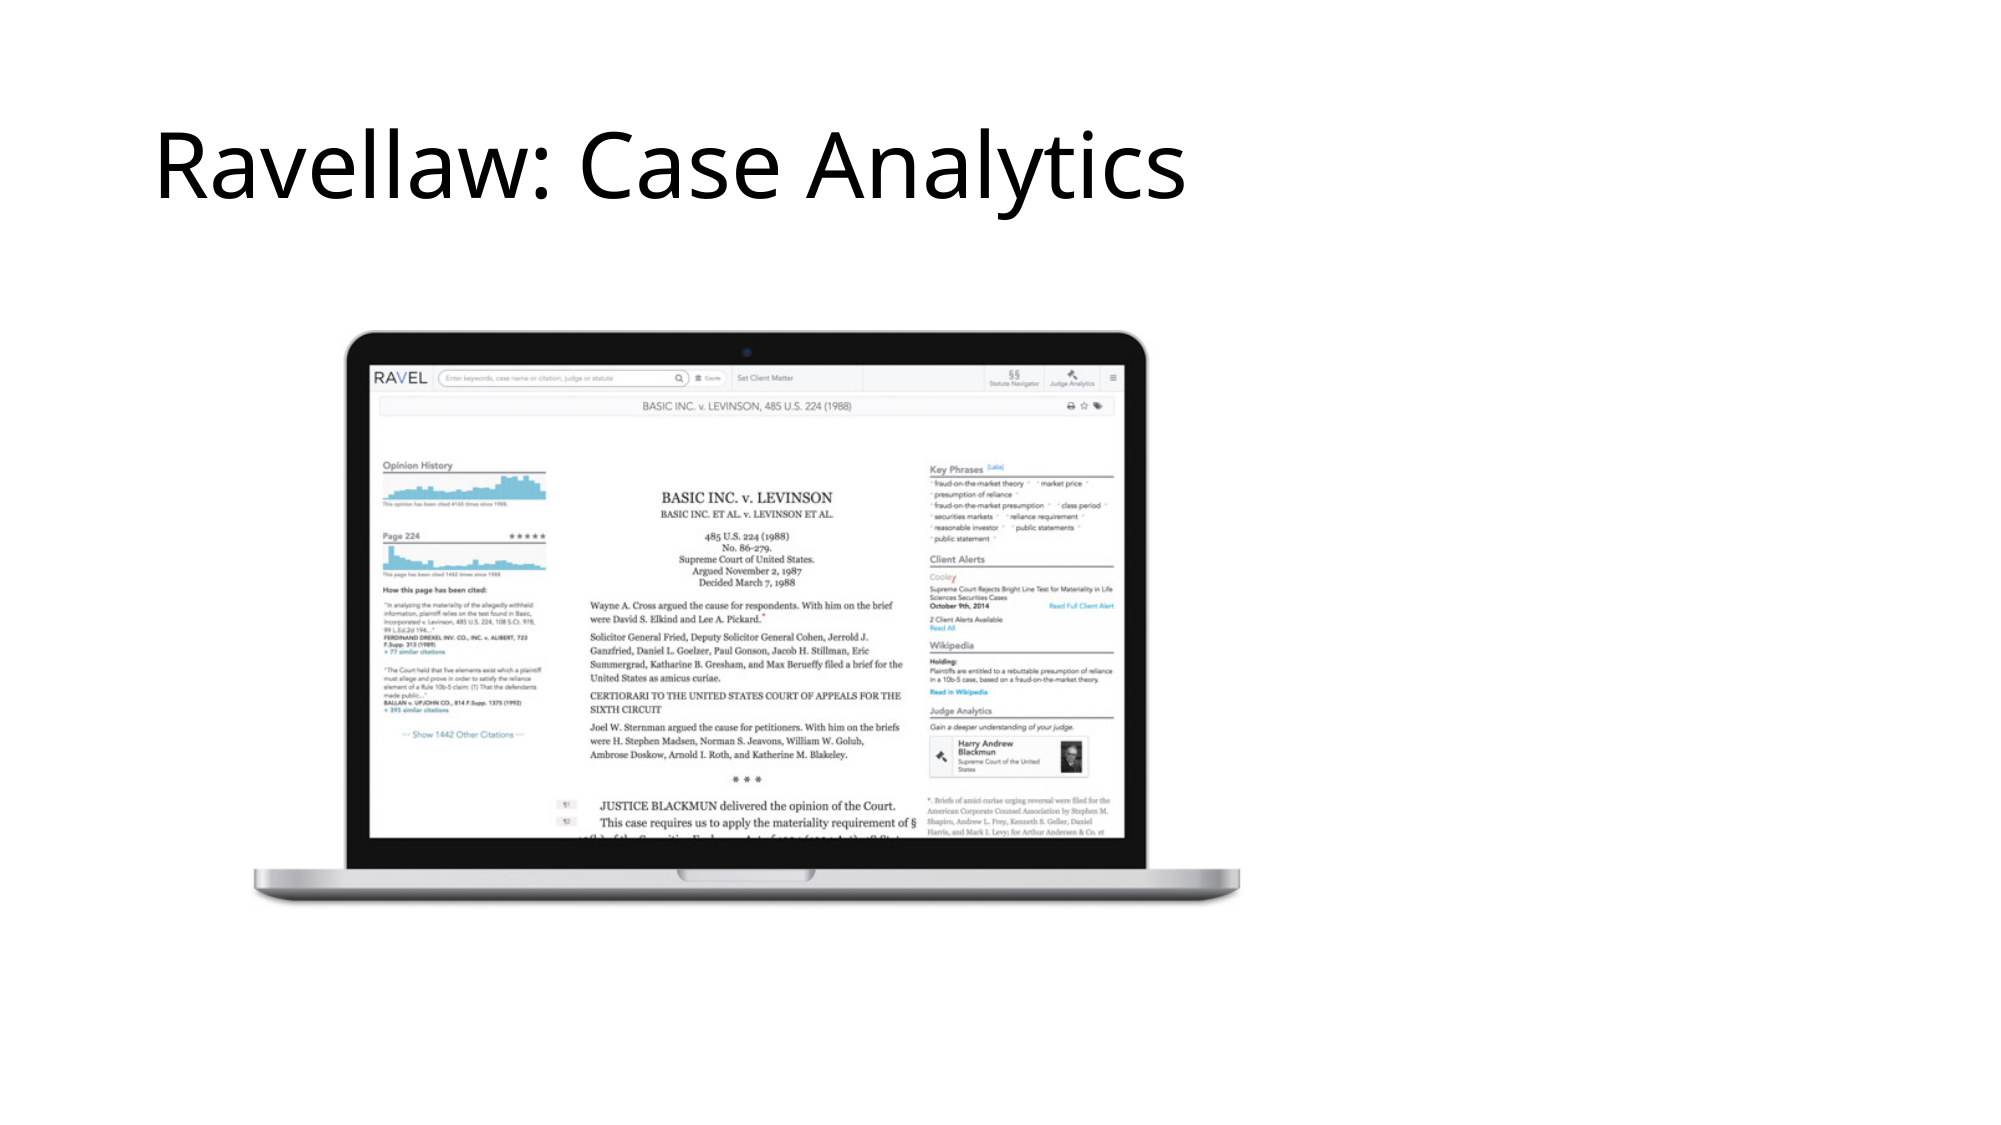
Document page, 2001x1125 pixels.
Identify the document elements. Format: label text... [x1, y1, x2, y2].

title Ravellaw: Case Analytics [137, 59, 1863, 278]
picture [249, 330, 1244, 910]
